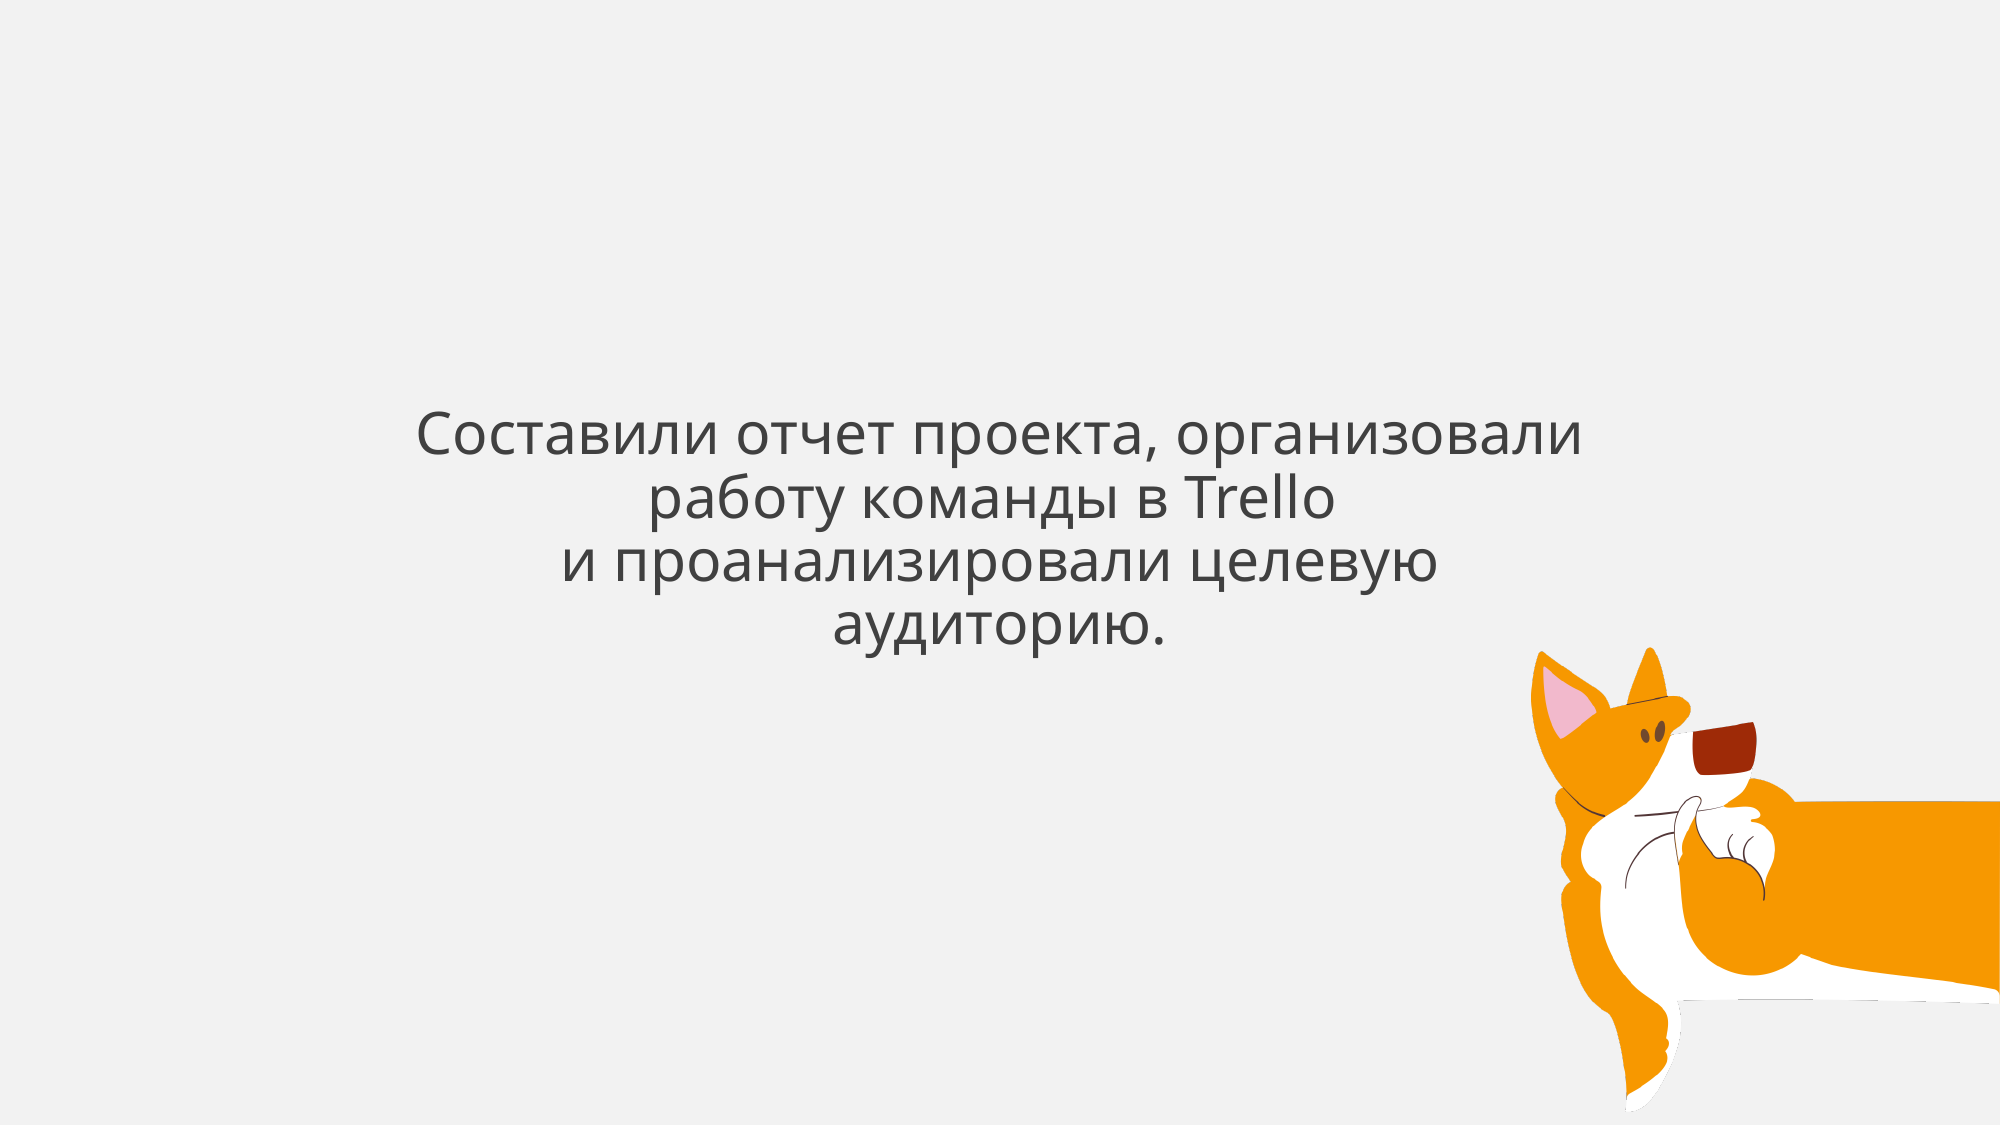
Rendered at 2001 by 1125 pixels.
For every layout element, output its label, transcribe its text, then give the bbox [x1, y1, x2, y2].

title Составили отчет проекта, организовали работу команды в Trello и проанализировали целевую аудиторию. [382, 395, 1618, 665]
picture [1531, 647, 2000, 1112]
